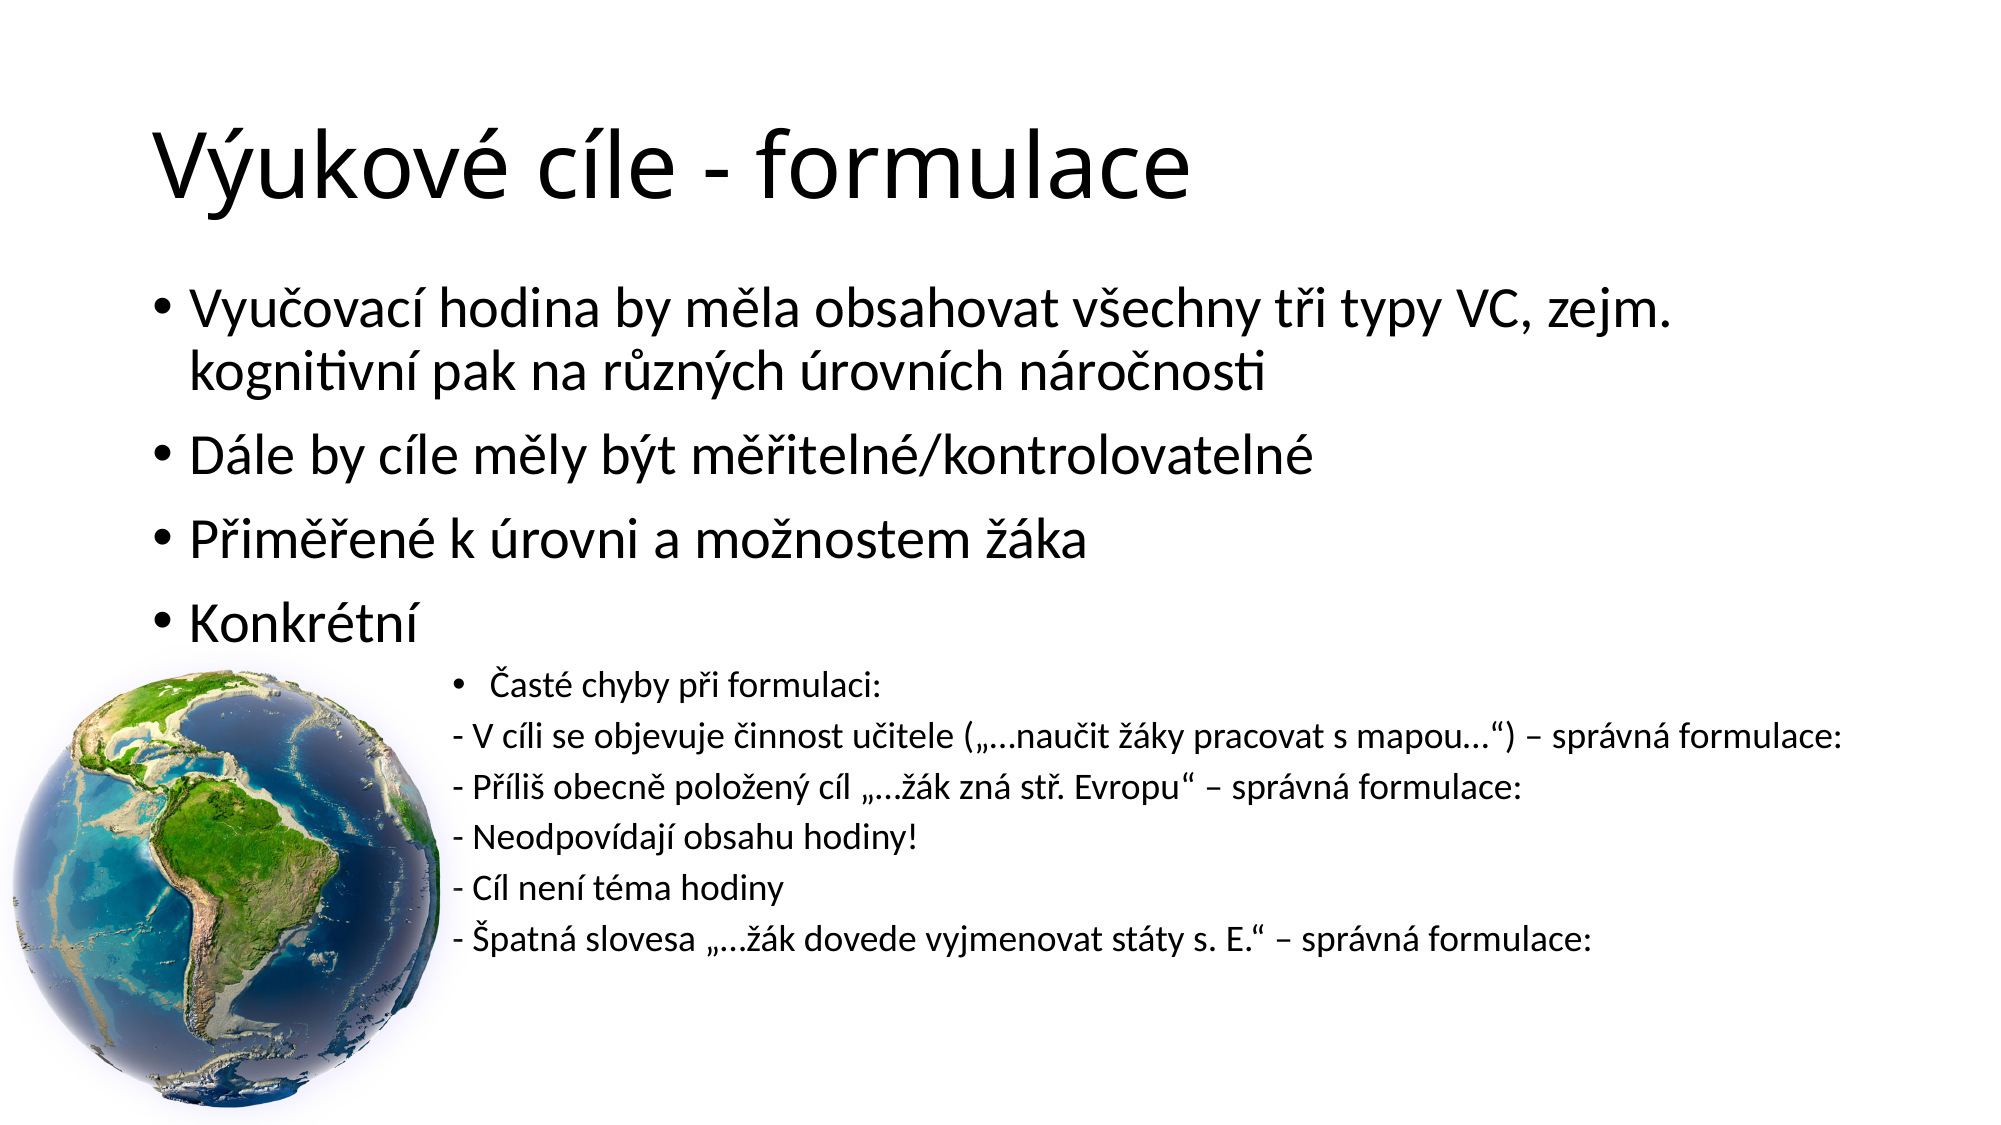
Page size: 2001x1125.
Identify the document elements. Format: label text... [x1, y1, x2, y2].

picture [0, 626, 486, 1125]
list Vyučovací hodina by měla obsahovat všechny tři typy VC, zejm. kognitivní pak na různých úrovních náročnosti Dále by cíle měly být měřitelné/kontrolovatelné Přiměřené k úrovni a možnostem žáka Konkrétní Časté chyby při formulaci: - V cíli se objevuje činnost učitele („…naučit žáky pracovat s mapou…“) – správná formulace: - Příliš obecně položený cíl „…žák zná stř. Evropu“ – správná formulace: - Neodpovídají obsahu hodiny! - Cíl není téma hodiny - Špatná slovesa „…žák dovede vyjmenovat státy s. E.“ – správná formulace: [137, 269, 1863, 984]
title Výukové cíle - formulace [137, 59, 1863, 269]
